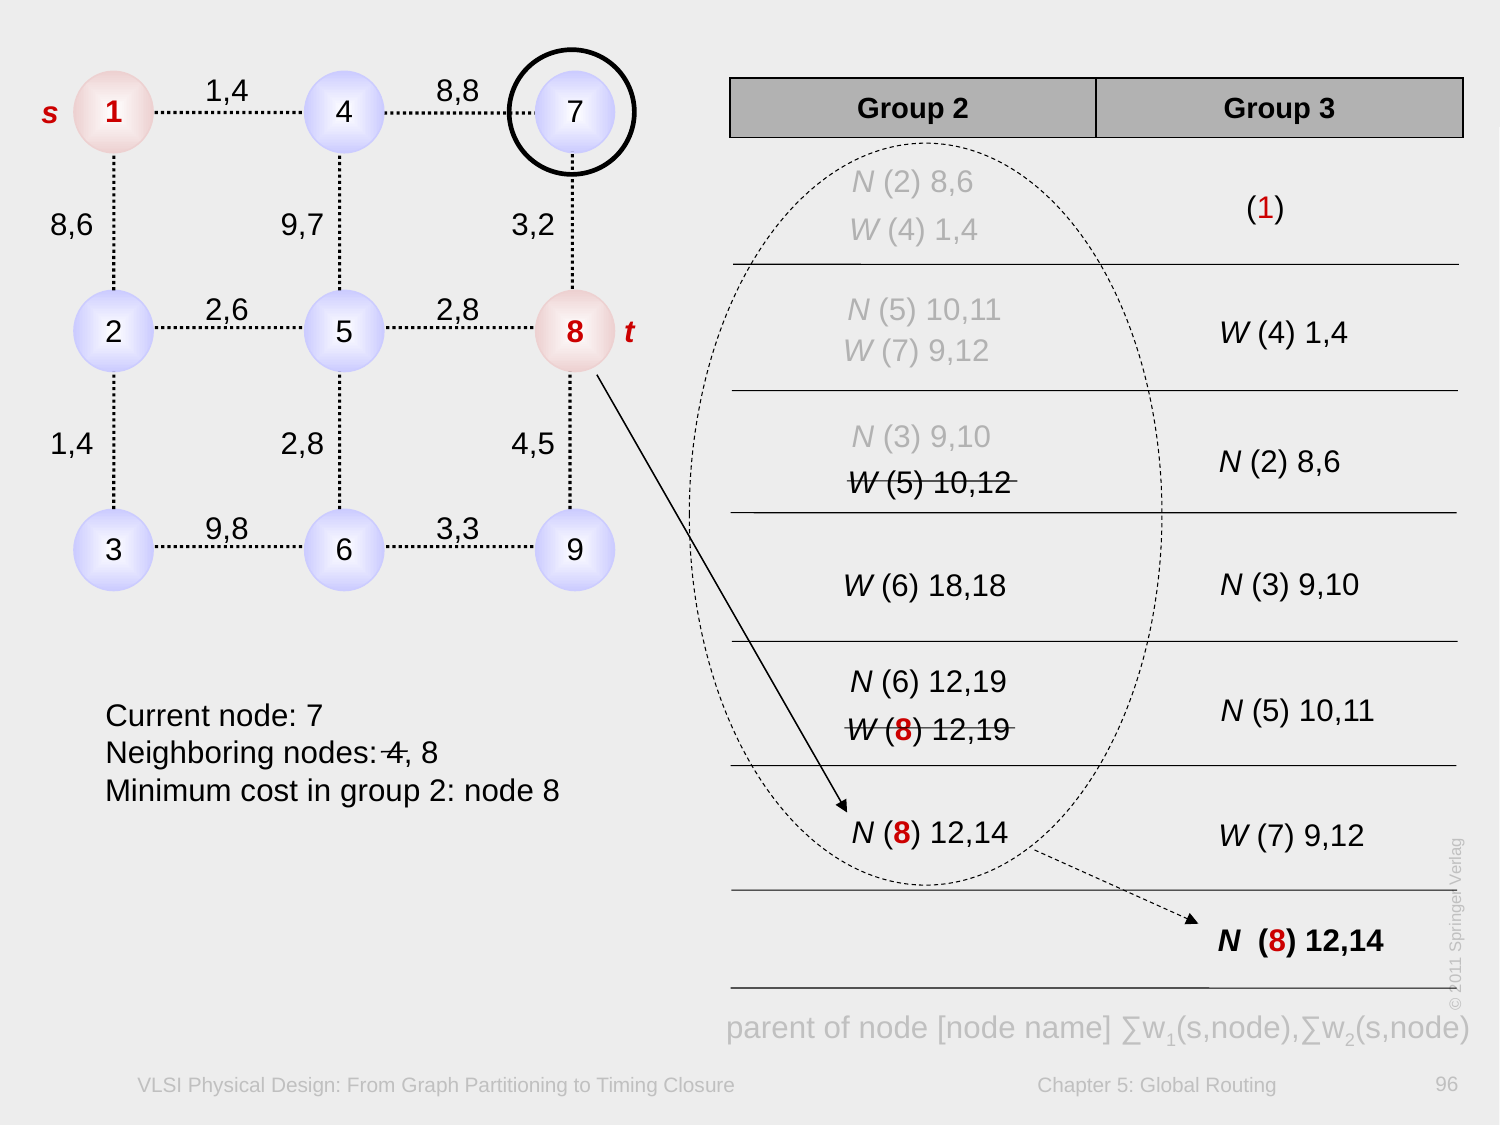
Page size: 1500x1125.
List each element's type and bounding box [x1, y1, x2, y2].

text_box [1204, 682, 1392, 736]
text_box [0, 0, 1500, 181]
text_box [529, 290, 695, 376]
text_box [34, 415, 121, 471]
text_box [301, 285, 398, 376]
text_box [1184, 912, 1199, 925]
text_box [180, 499, 278, 554]
text_box [495, 188, 583, 251]
text_box [1202, 912, 1400, 966]
text_box [301, 507, 398, 591]
text_box [264, 415, 352, 471]
table_header [731, 79, 1095, 137]
text_box [264, 196, 352, 259]
text_box [71, 507, 160, 591]
text_box [495, 415, 583, 471]
text_box [596, 143, 1459, 912]
text_box [34, 196, 121, 259]
text_box [73, 687, 585, 819]
text_box [696, 999, 1500, 1058]
slide_number [1297, 1061, 1475, 1109]
table_header [1097, 79, 1462, 137]
text_box [1202, 807, 1381, 861]
text_box [418, 280, 509, 335]
text_box [180, 280, 278, 335]
text_box [71, 285, 160, 376]
text_box [529, 507, 620, 591]
text_box [418, 499, 509, 554]
